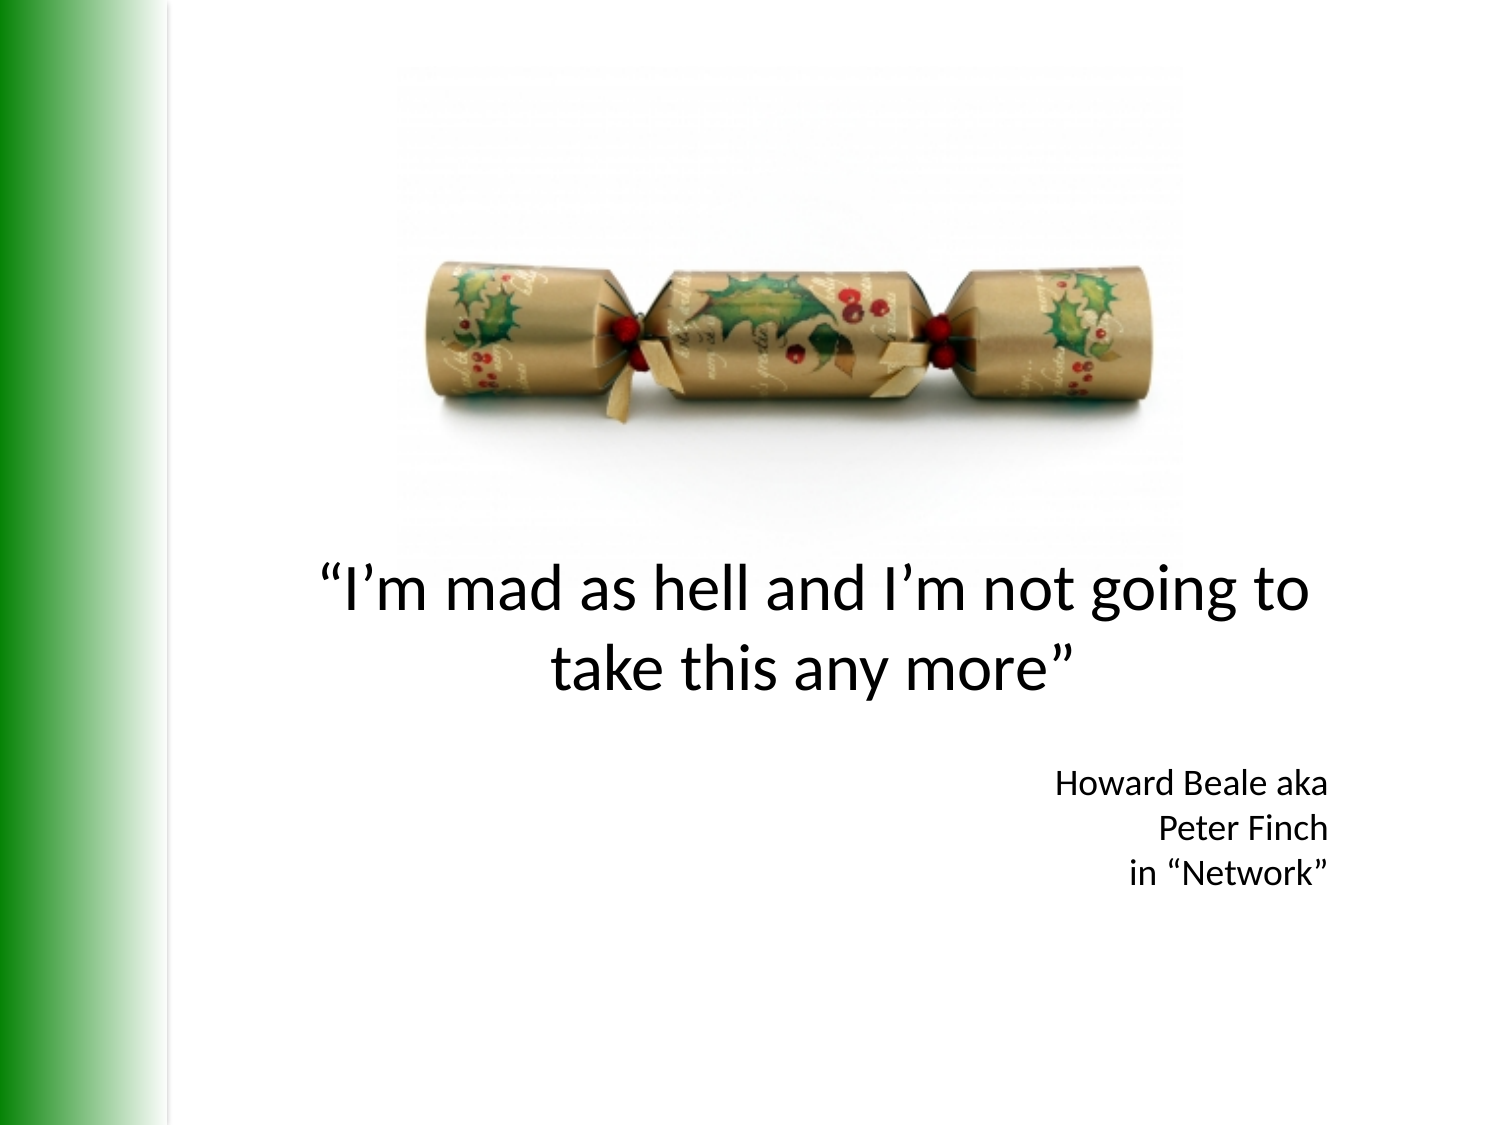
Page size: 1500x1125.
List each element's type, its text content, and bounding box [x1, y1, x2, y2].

text_box [0, 0, 168, 1125]
picture [397, 65, 1183, 588]
text_box Howard Beale aka Peter Finch in “Network” [833, 750, 1344, 900]
text_box “I’m mad as hell and I’m not going to take this any more” [283, 536, 1344, 712]
